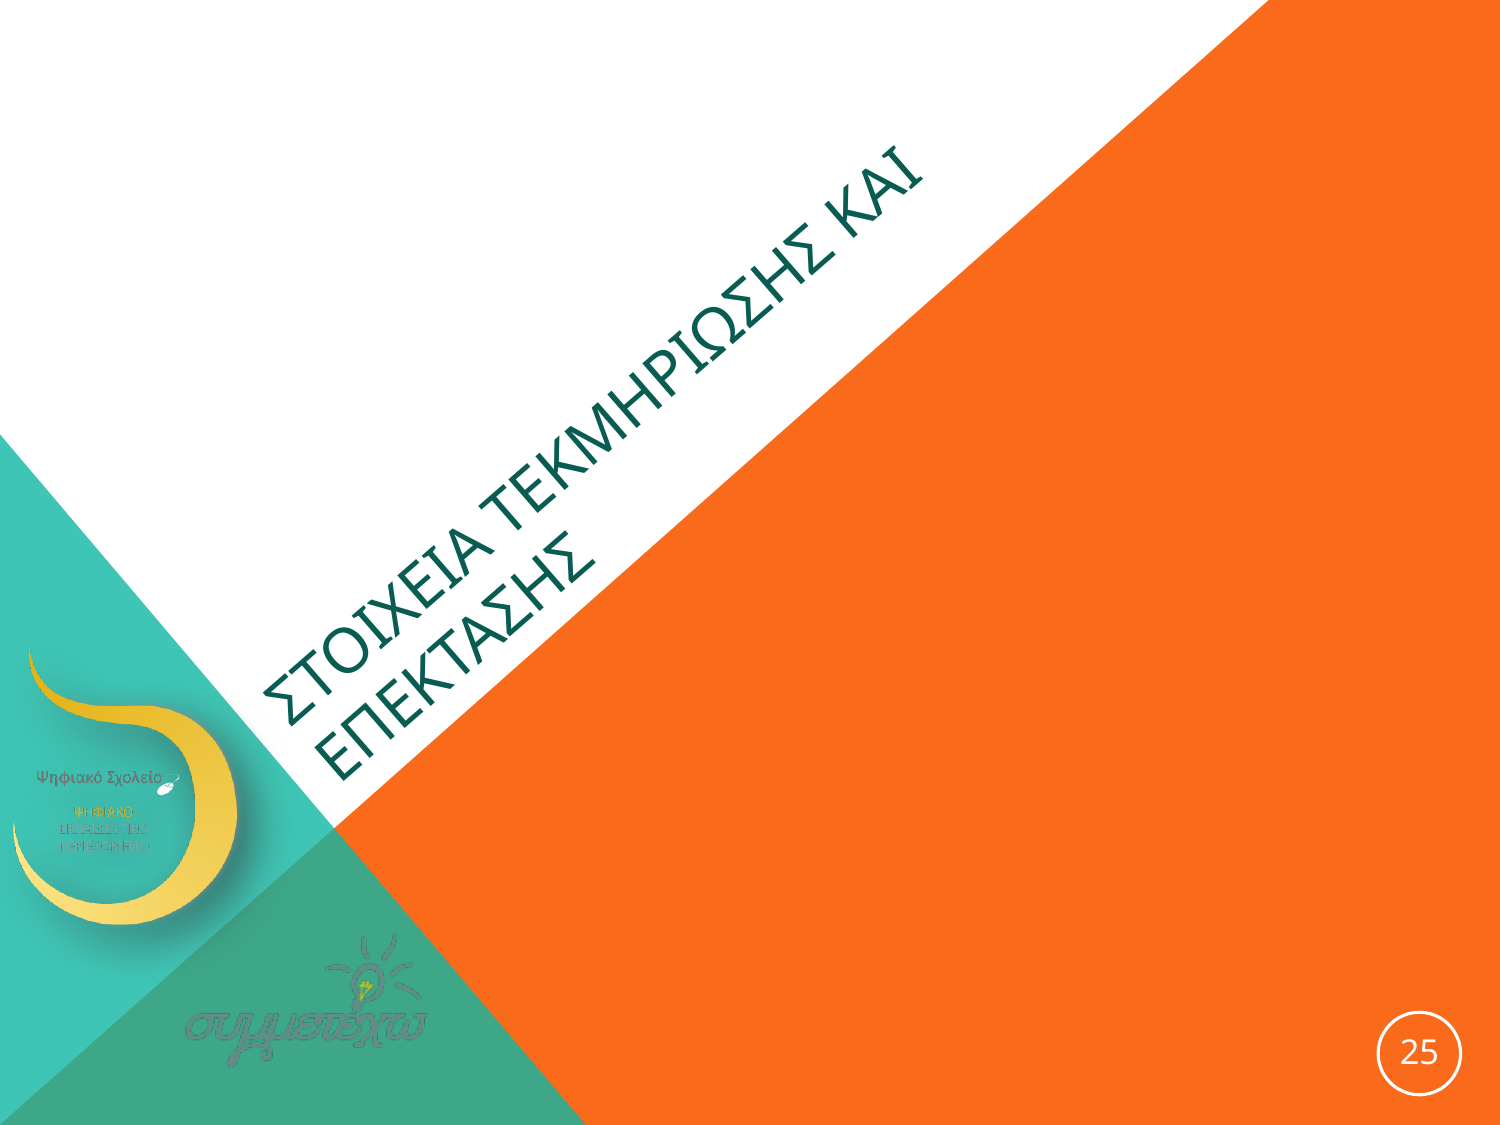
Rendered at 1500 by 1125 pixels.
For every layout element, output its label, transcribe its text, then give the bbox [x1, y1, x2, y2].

slide_number 25 [1376, 1010, 1463, 1097]
title ΣΤΟΙΧΕΙΑ ΤΕΚΜΗΡΙΩΣΗΣ ΚΑΙ ΕΠΕΚΤΑΣΗΣ [207, 0, 1193, 806]
picture [0, 631, 445, 1070]
